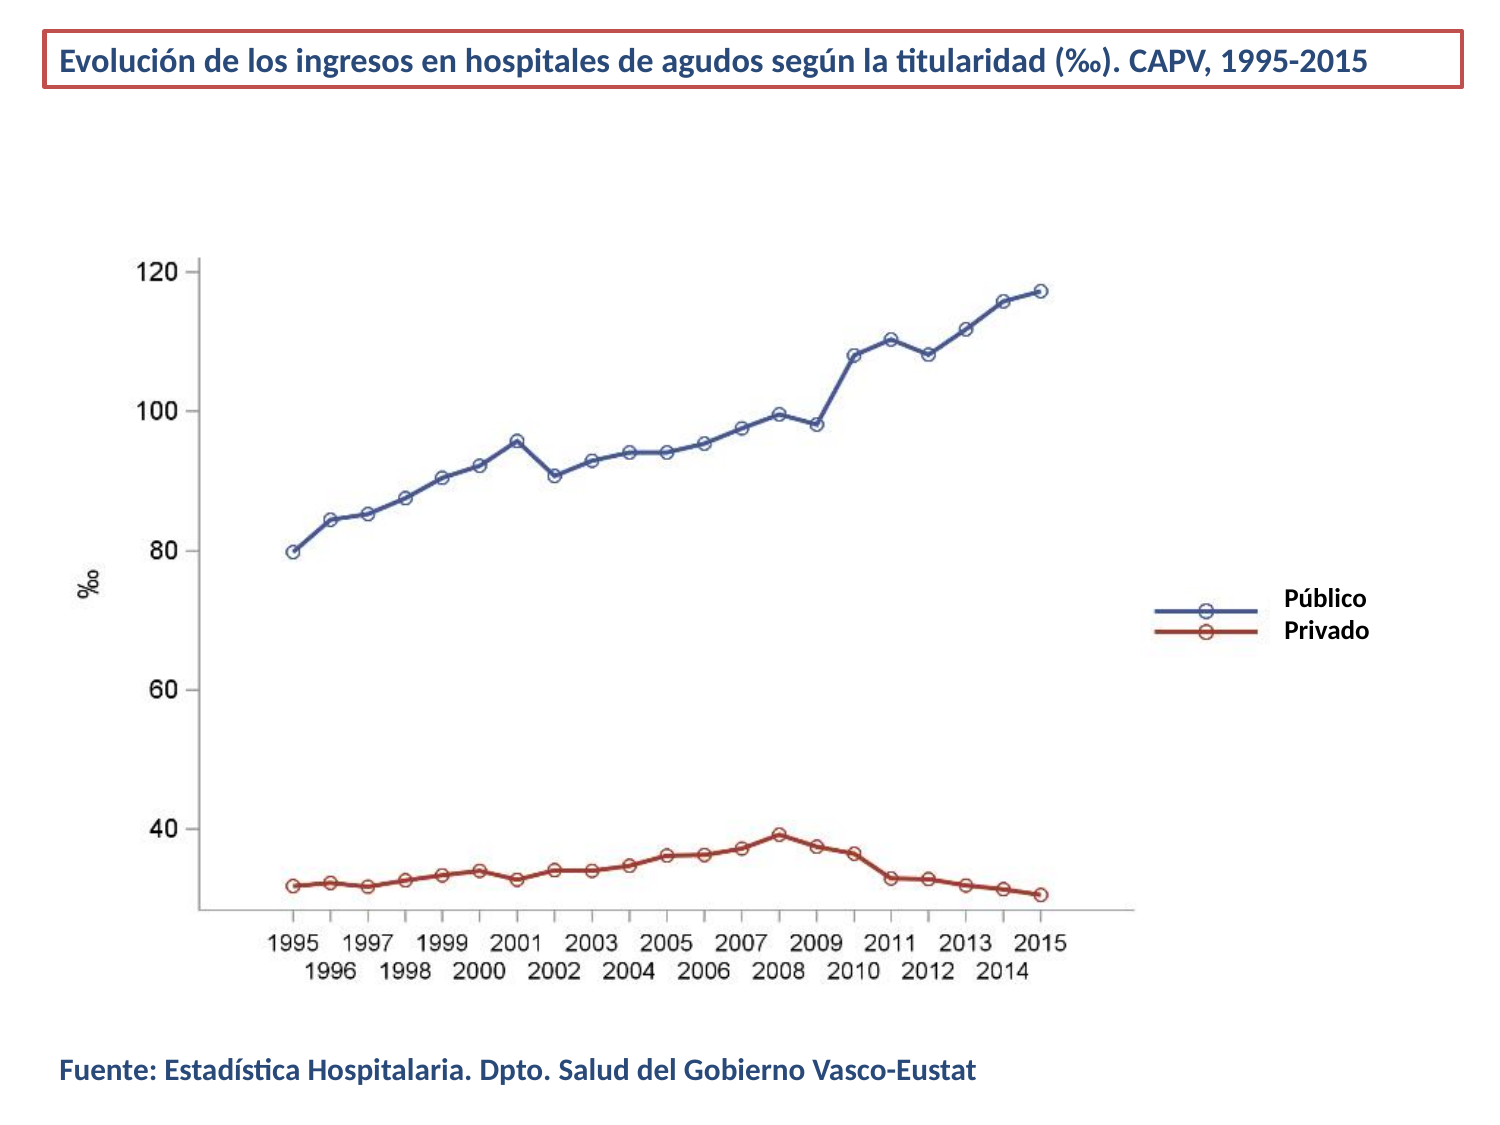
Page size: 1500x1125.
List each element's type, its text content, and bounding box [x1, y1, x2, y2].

picture [0, 225, 1158, 1008]
text_box Fuente: Estadística Hospitalaria. Dpto. Salud del Gobierno Vasco-Eustat [44, 1041, 1031, 1094]
text_box Evolución de los ingresos en hospitales de agudos según la titularidad (‰). CAPV, 1995-2015 [42, 29, 1464, 89]
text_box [1141, 572, 1483, 659]
